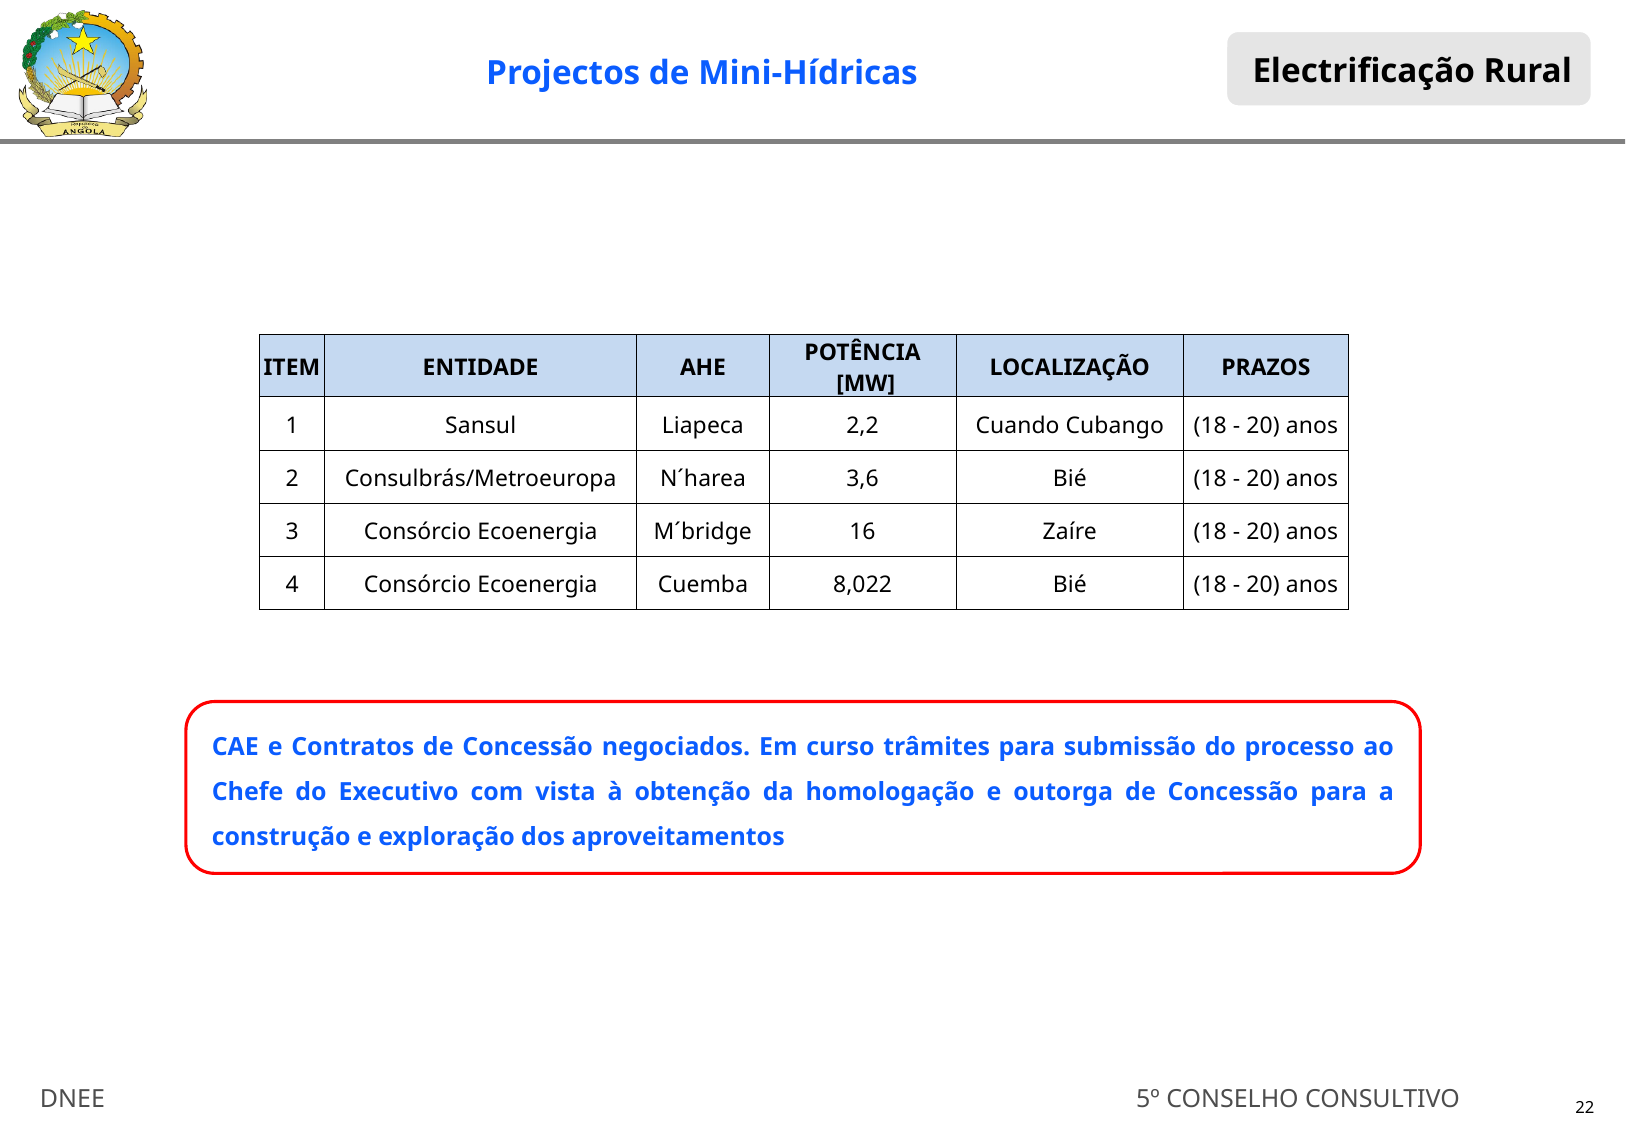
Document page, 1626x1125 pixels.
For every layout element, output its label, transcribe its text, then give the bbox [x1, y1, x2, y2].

table_cell Cuando Cubango [957, 397, 1183, 450]
table_header POTÊNCIA [770, 335, 956, 366]
table_cell N´harea [637, 451, 769, 503]
table_cell 16 [770, 504, 956, 556]
table_header ENTIDADE [325, 335, 636, 396]
table_cell Bié [957, 557, 1183, 609]
table_cell 3 [260, 504, 324, 556]
table_header PRAZOS [1184, 335, 1348, 396]
table_cell Consórcio Ecoenergia [325, 557, 636, 609]
table_header AHE [637, 335, 769, 396]
table_cell Zaíre [957, 504, 1183, 556]
table_cell 2 [260, 451, 324, 503]
table_cell M´bridge [637, 504, 769, 556]
table_cell Bié [957, 451, 1183, 503]
table_cell Cuemba [637, 557, 769, 609]
table_cell Consulbrás/Metroeuropa [325, 451, 636, 503]
table_cell (18 - 20) anos [1184, 451, 1348, 503]
table_cell Sansul [325, 397, 636, 450]
table_header LOCALIZAÇÃO [957, 335, 1183, 396]
table_cell Consórcio Ecoenergia [325, 504, 636, 556]
table_cell (18 - 20) anos [1184, 504, 1348, 556]
table_cell [MW] [770, 366, 956, 396]
text_box Projectos de Mini-Hídricas [471, 44, 934, 99]
table_cell 1 [260, 397, 324, 450]
table_cell 4 [260, 557, 324, 609]
text_box Electrificação Rural [1223, 27, 1595, 110]
table_cell 8,022 [770, 557, 956, 609]
table_cell (18 - 20) anos [1184, 557, 1348, 609]
text_box [185, 701, 1421, 874]
table_cell (18 - 20) anos [1184, 397, 1348, 450]
table_header ITEM [260, 335, 324, 396]
table_cell Liapeca [637, 397, 769, 450]
table_cell 2,2 [770, 397, 956, 450]
table_cell 3,6 [770, 451, 956, 503]
picture [18, 10, 147, 137]
